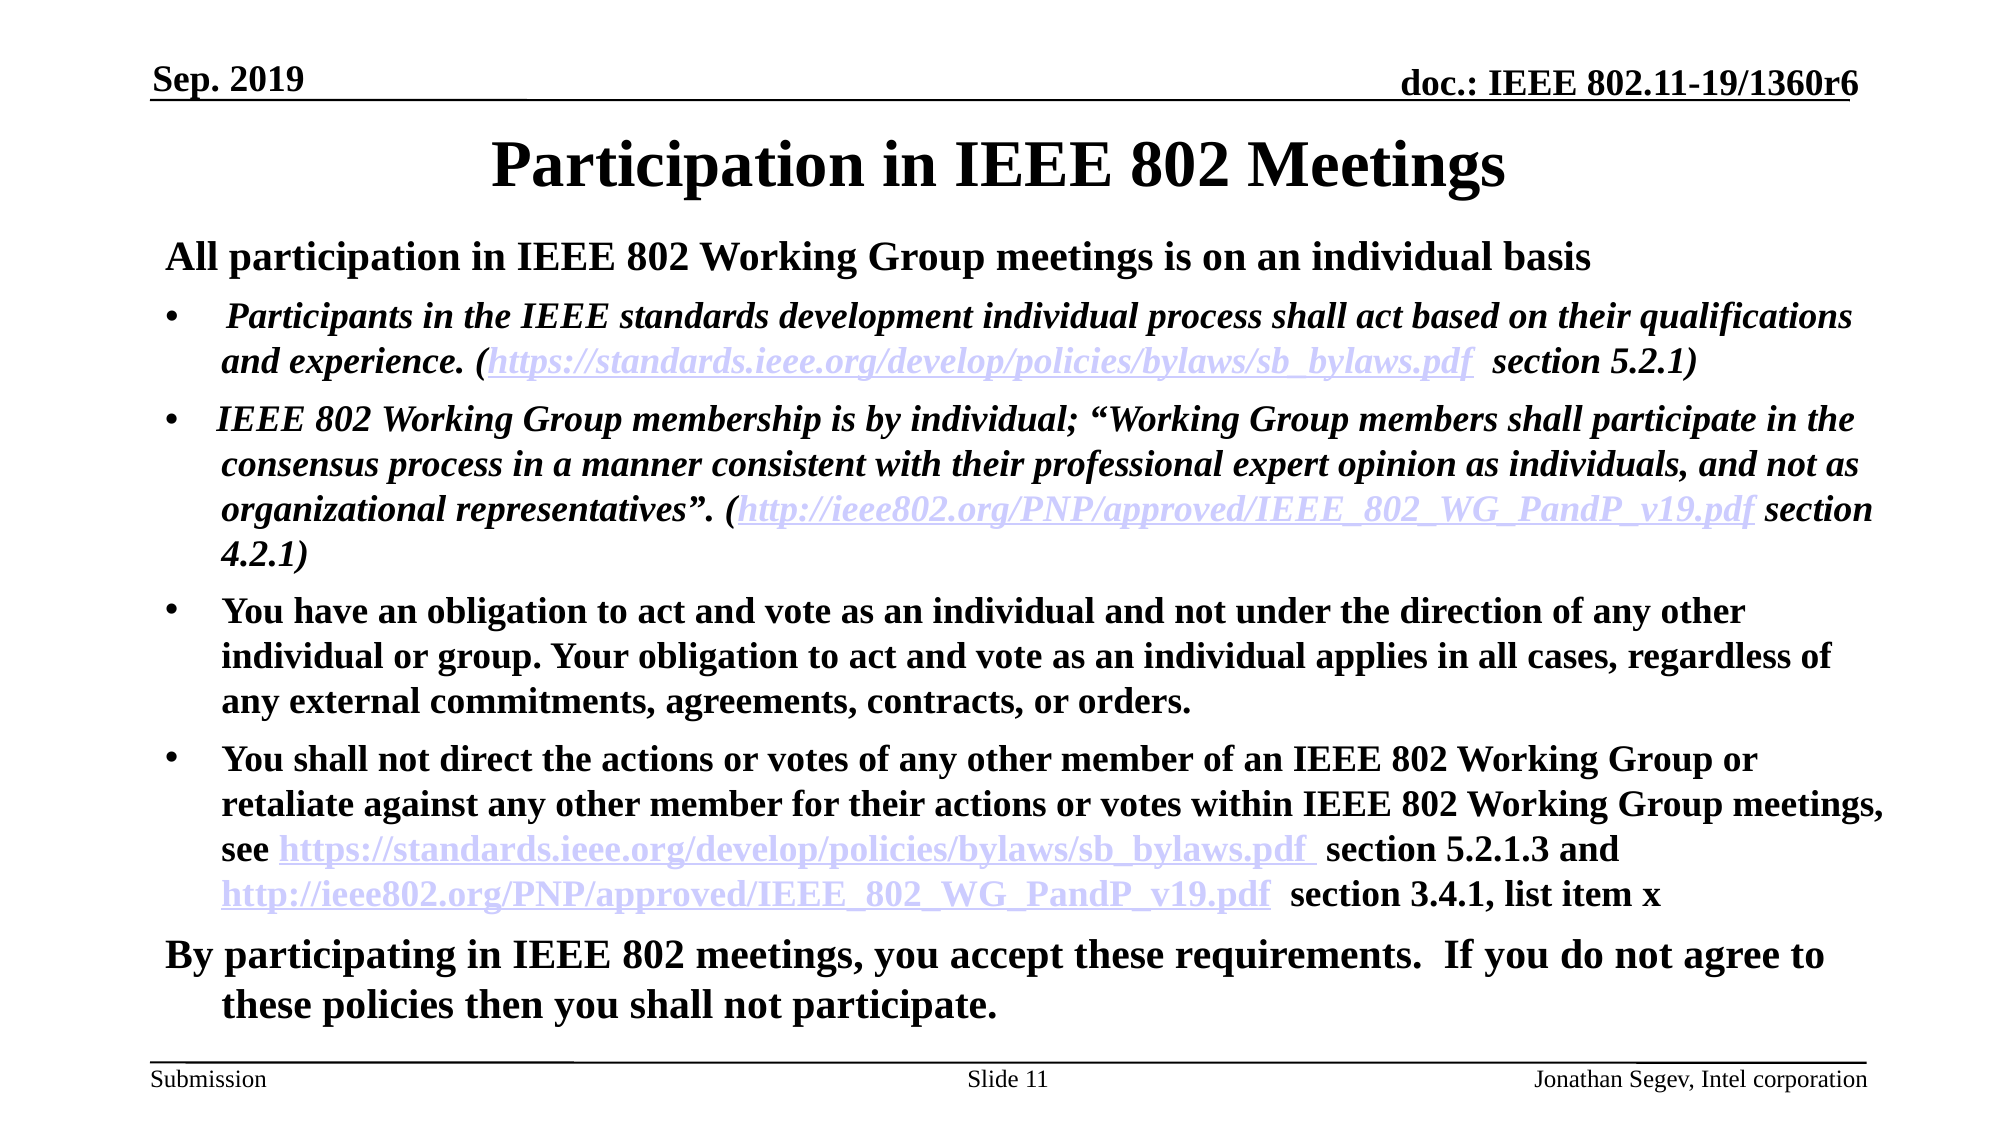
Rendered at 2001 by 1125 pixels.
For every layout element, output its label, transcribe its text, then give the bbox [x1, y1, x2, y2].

list All participation in IEEE 802 Working Group meetings is on an individual basis • Participants in the IEEE standards development individual process shall act based on their qualifications and experience. (https://standards.ieee.org/develop/policies/bylaws/sb_bylaws.pdf section 5.2.1) • IEEE 802 Working Group membership is by individual; “Working Group members shall participate in the consensus process in a manner consistent with their professional expert opinion as individuals, and not as organizational representatives”. (http://ieee802.org/PNP/approved/IEEE_802_WG_PandP_v19.pdf section 4.2.1) You have an obligation to act and vote as an individual and not under the direction of any other individual or group. Your obligation to act and vote as an individual applies in all cases, regardless of any external commitments, agreements, contracts, or orders. You shall not direct the actions or votes of any other member of an IEEE 802 Working Group or retaliate against any other member for their actions or votes within IEEE 802 Working Group meetings, see https://standards.ieee.org/develop/policies/bylaws/sb_bylaws.pdf section 5.2.1.3 and http://ieee802.org/PNP/approved/IEEE_802_WG_PandP_v19.pdf section 3.4.1, list item x By participating in IEEE 802 meetings, you accept these requirements. If you do not agree to these policies then you shall not participate. [149, 220, 1910, 1000]
slide_number Slide 11 [950, 1061, 1067, 1123]
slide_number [152, 54, 563, 100]
title Participation in IEEE 802 Meetings [149, 112, 1850, 209]
footer Jonathan Segev, Intel corporation [1171, 1061, 1869, 1093]
